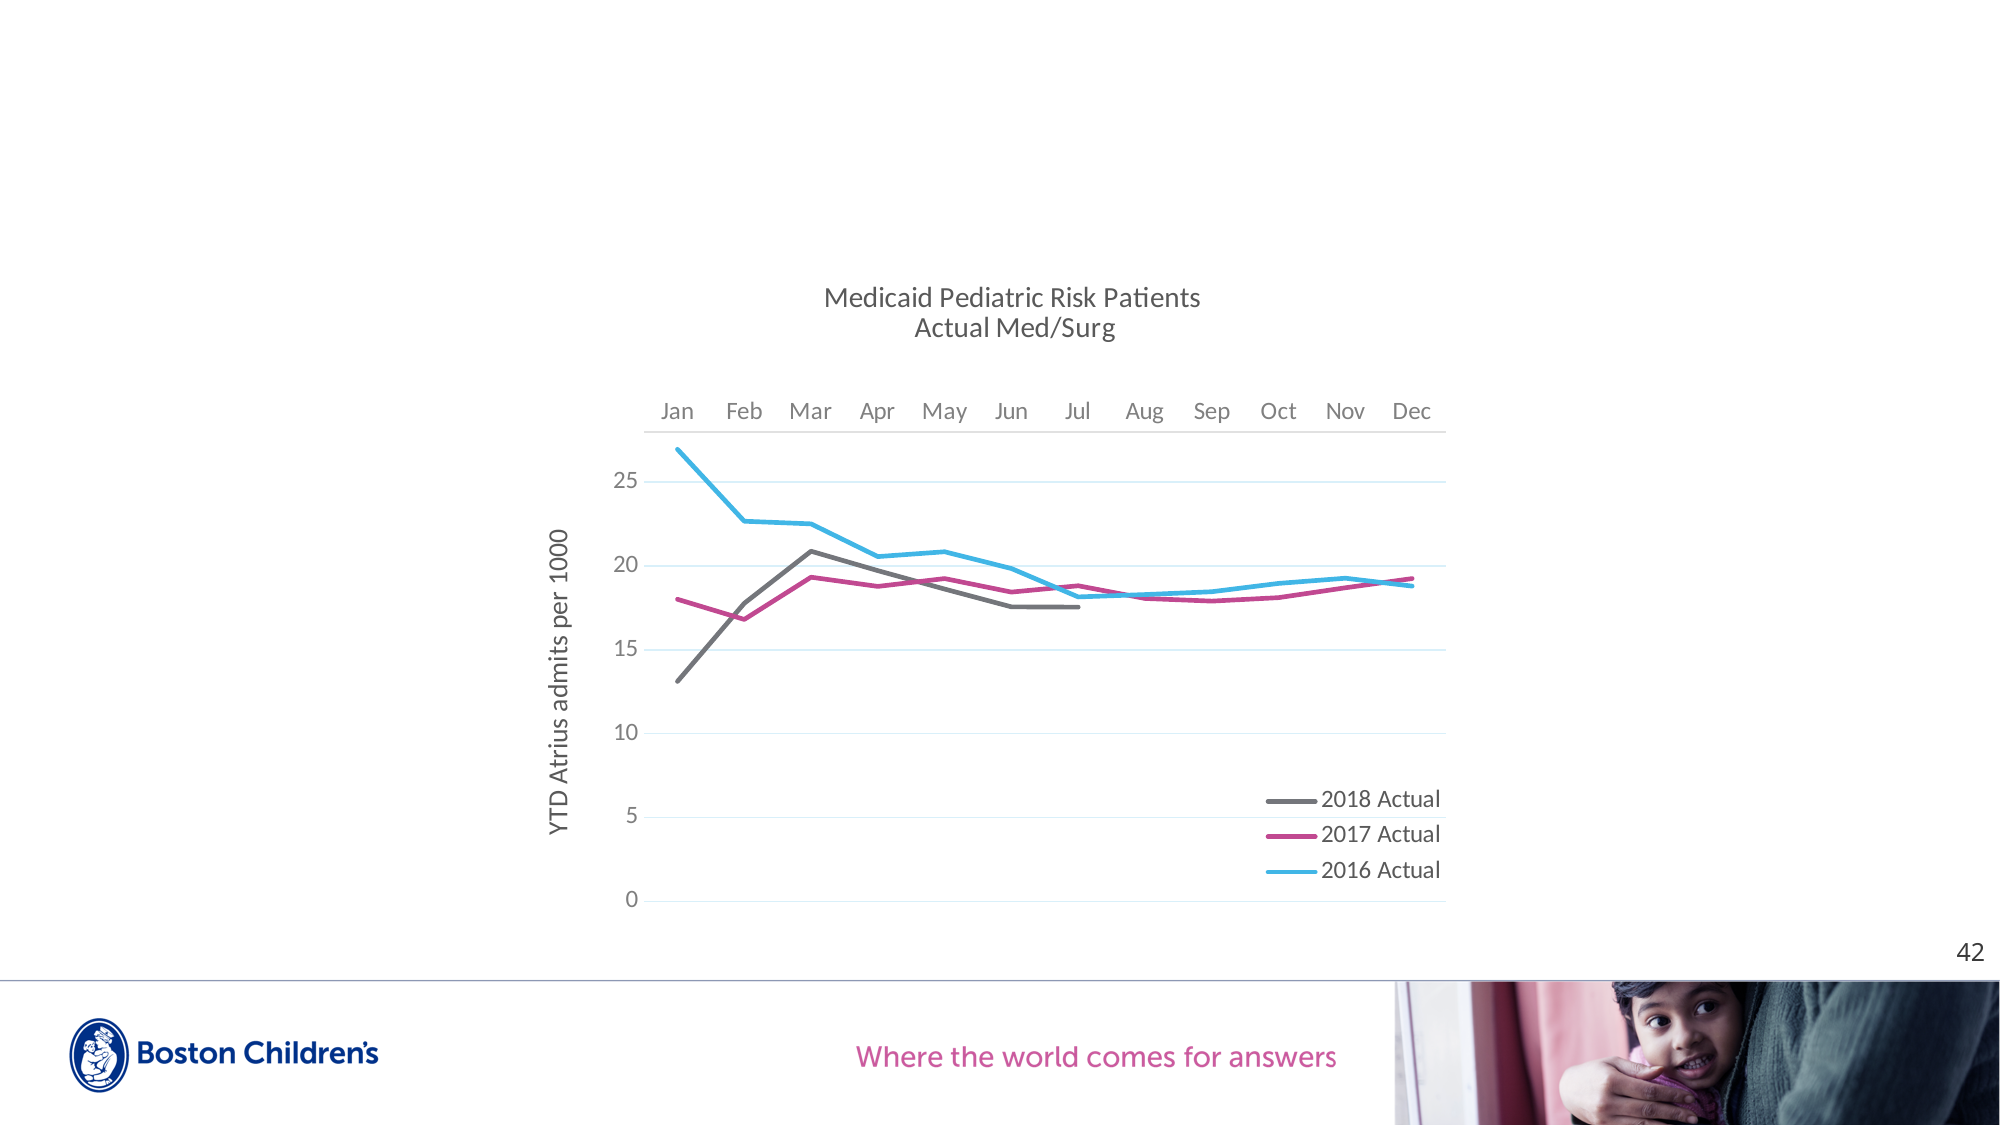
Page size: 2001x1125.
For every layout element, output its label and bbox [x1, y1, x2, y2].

picture [0, 0, 2000, 1125]
chart [530, 262, 1469, 916]
